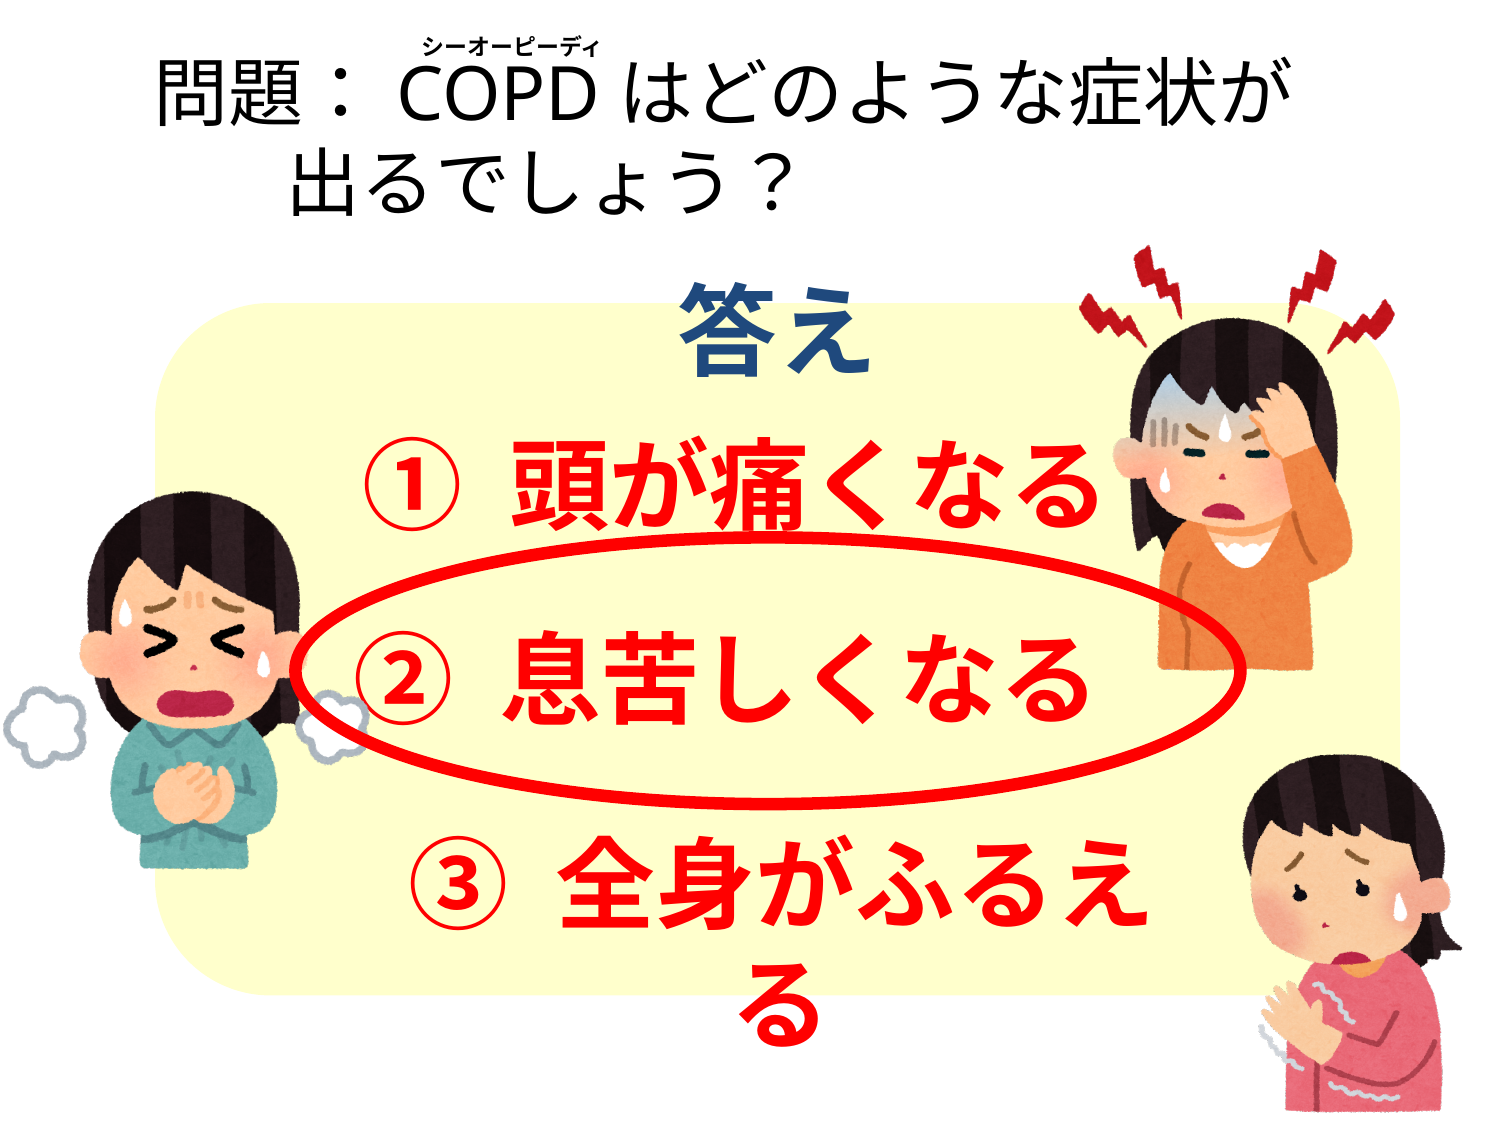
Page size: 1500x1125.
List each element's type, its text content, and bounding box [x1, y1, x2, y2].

title 問題：COPDはどのような症状が 出るでしょう？ [3, 27, 1470, 245]
text_box [395, 691, 1403, 814]
text_box 答え [467, 260, 1041, 396]
text_box [153, 893, 344, 998]
text_box ③ 全身がふるえる [344, 814, 1185, 1069]
picture [0, 480, 390, 885]
text_box [152, 300, 1041, 479]
picture [1046, 238, 1425, 683]
text_box シーオーピーディ [406, 25, 619, 68]
text_box ① 頭が痛くなる [338, 415, 1041, 586]
picture [1191, 745, 1500, 1125]
text_box [395, 535, 1238, 807]
